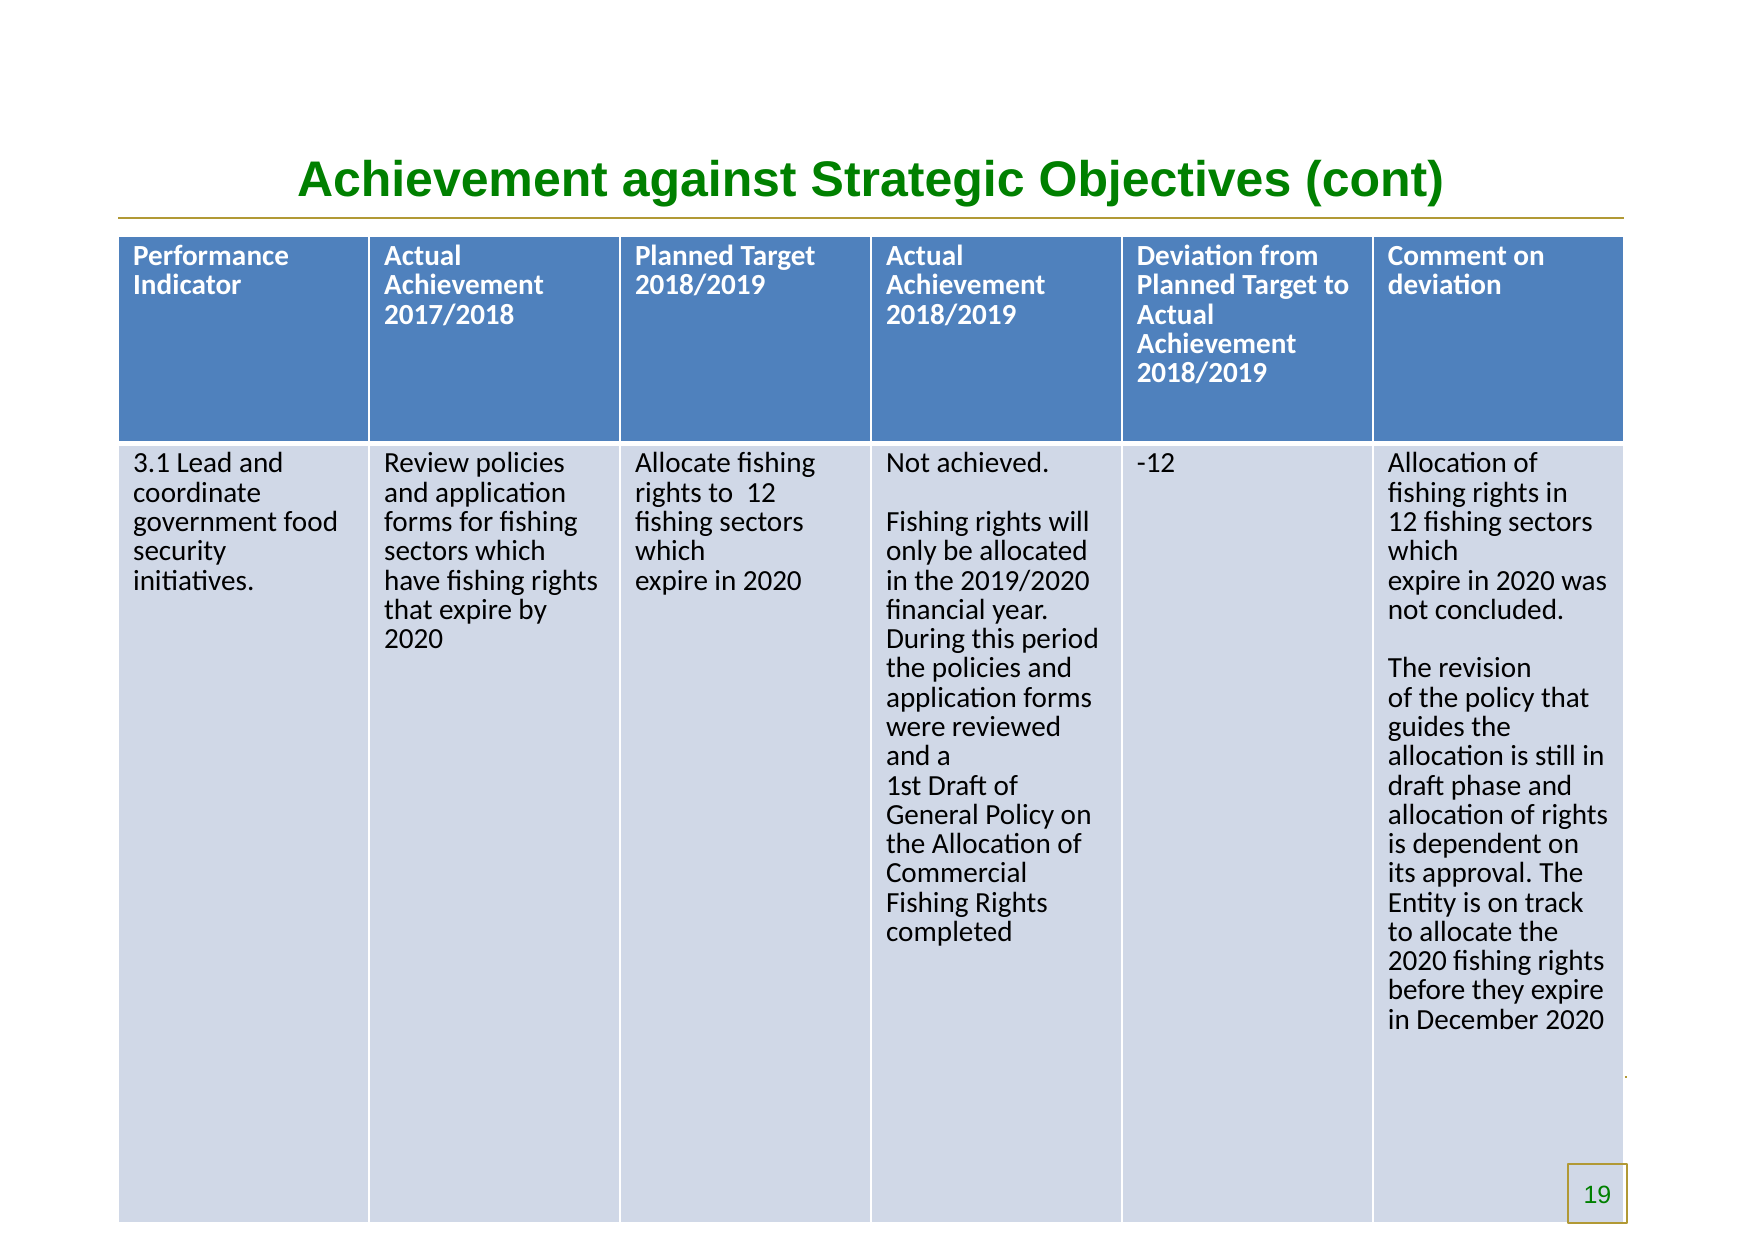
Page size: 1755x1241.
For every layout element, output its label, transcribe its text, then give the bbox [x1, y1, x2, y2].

table_header Comment on deviation [1374, 237, 1623, 441]
table_cell -12 [1123, 446, 1372, 1222]
table_cell 3.1 Lead and coordinate government food security initiatives. [119, 446, 368, 1222]
table_header Performance Indicator [119, 237, 368, 441]
slide_number 19 [1567, 1163, 1628, 1224]
table_cell Allocation of fishing rights in 12 fishing sectors which expire in 2020 was not concluded. The revision of the policy that guides the allocation is still in draft phase and allocation of rights is dependent on its approval. The Entity is on track to allocate the 2020 fishing rights before they expire in December 2020 [1374, 446, 1623, 1222]
table_cell Review policies and application forms for fishing sectors which have fishing rights that expire by 2020 [370, 446, 619, 1222]
table_cell Allocate fishing rights to 12 fishing sectors which expire in 2020 [621, 446, 870, 1222]
table_header Actual Achievement 2017/2018 [370, 237, 619, 441]
table_header Planned Target 2018/2019 [621, 237, 870, 441]
title Achievement against Strategic Objectives (cont) [118, 88, 1624, 207]
table_header Actual Achievement 2018/2019 [872, 237, 1121, 441]
table_header Deviation from Planned Target to Actual Achievement 2018/2019 [1123, 237, 1372, 441]
table_cell Not achieved. Fishing rights will only be allocated in the 2019/2020 financial year. During this period the policies and application forms were reviewed and a 1st Draft of General Policy on the Allocation of Commercial Fishing Rights completed [872, 446, 1121, 1222]
